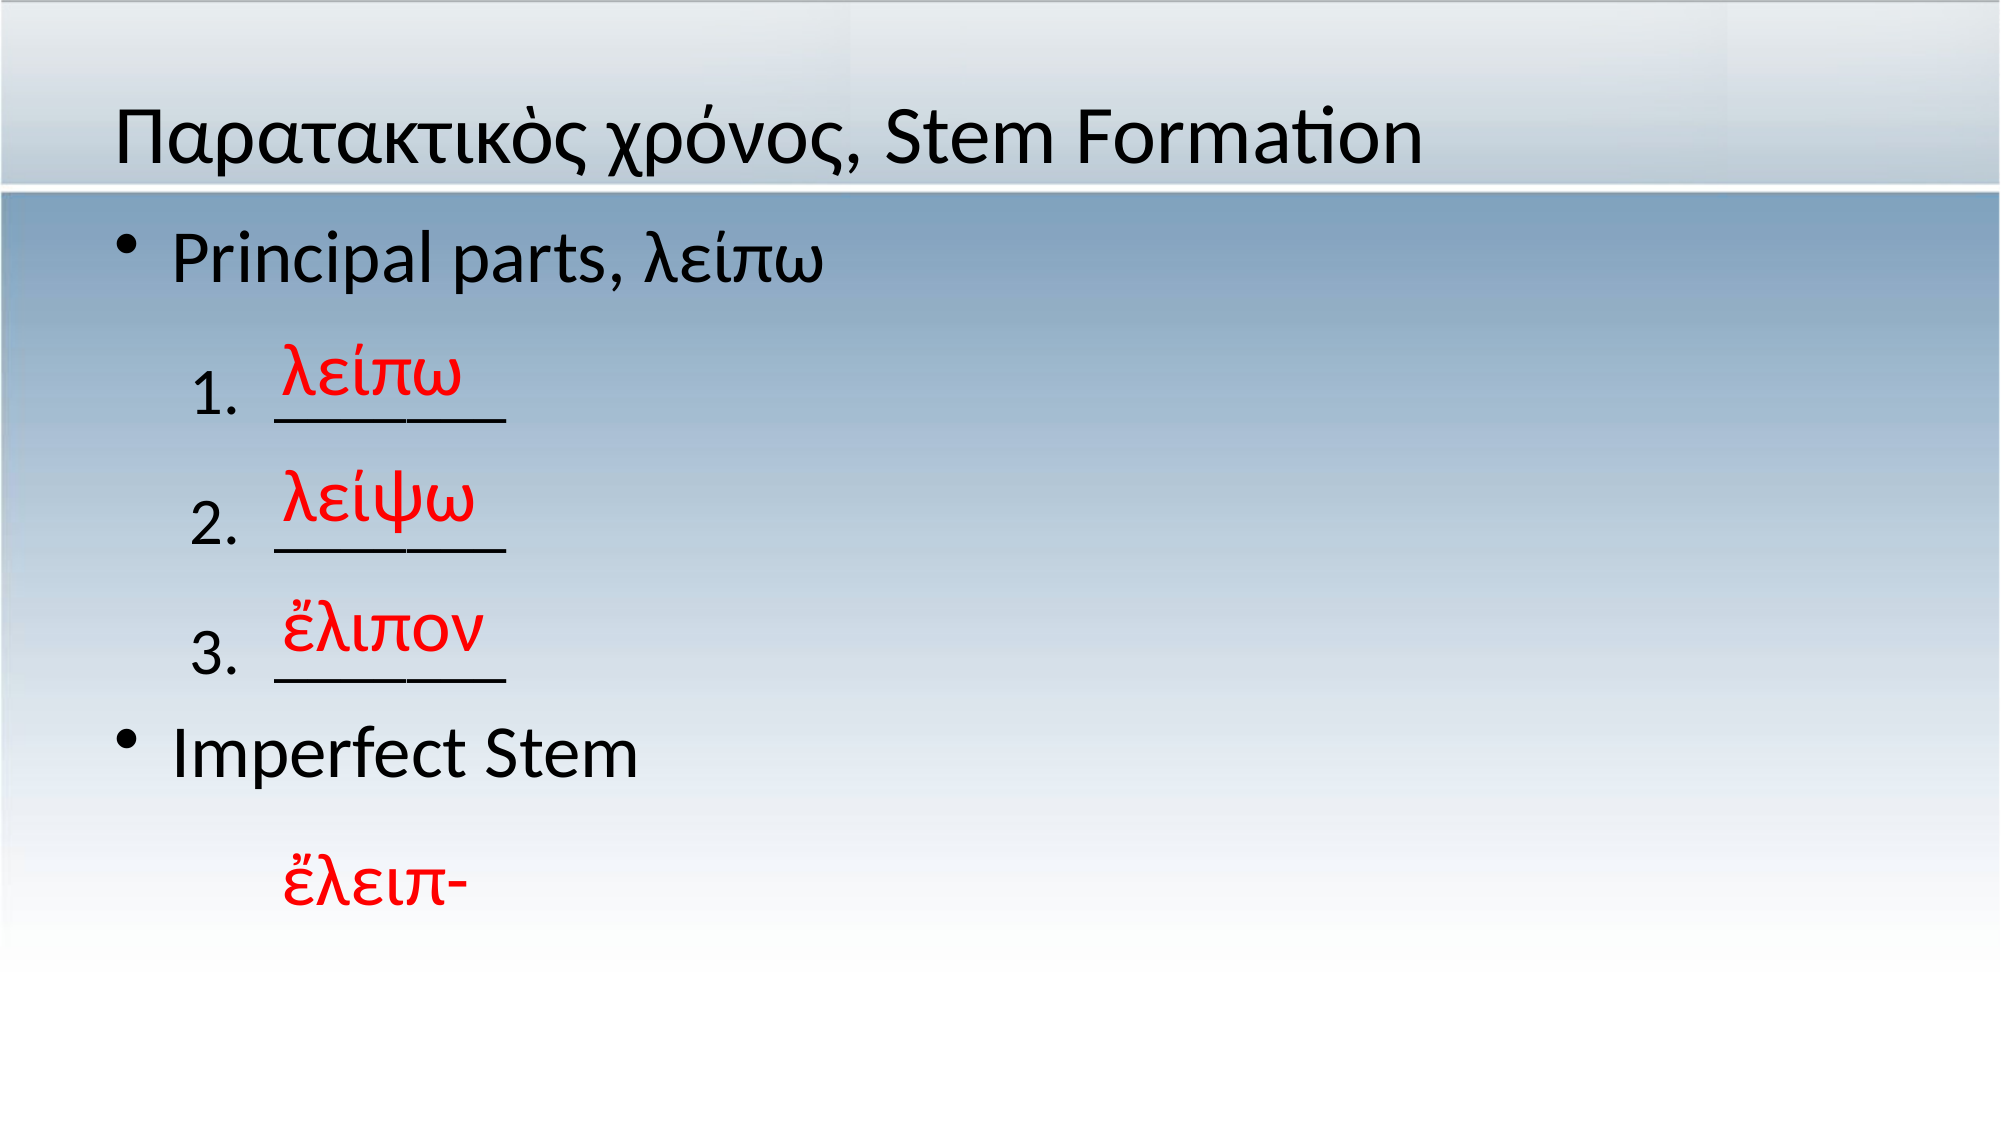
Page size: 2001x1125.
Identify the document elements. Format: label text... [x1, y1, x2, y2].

text_box ἔλιπον [267, 569, 501, 674]
title Παρατακτικὸς χρόνος, Stem Formation [99, 12, 1901, 188]
text_box ἔλειπ- [266, 822, 485, 928]
text_box λείψω [267, 439, 492, 545]
text_box λείπω [267, 312, 480, 418]
picture [0, 0, 2001, 1125]
list Principal parts, λείπω _______ _______ _______ Imperfect Stem [99, 199, 1901, 1012]
